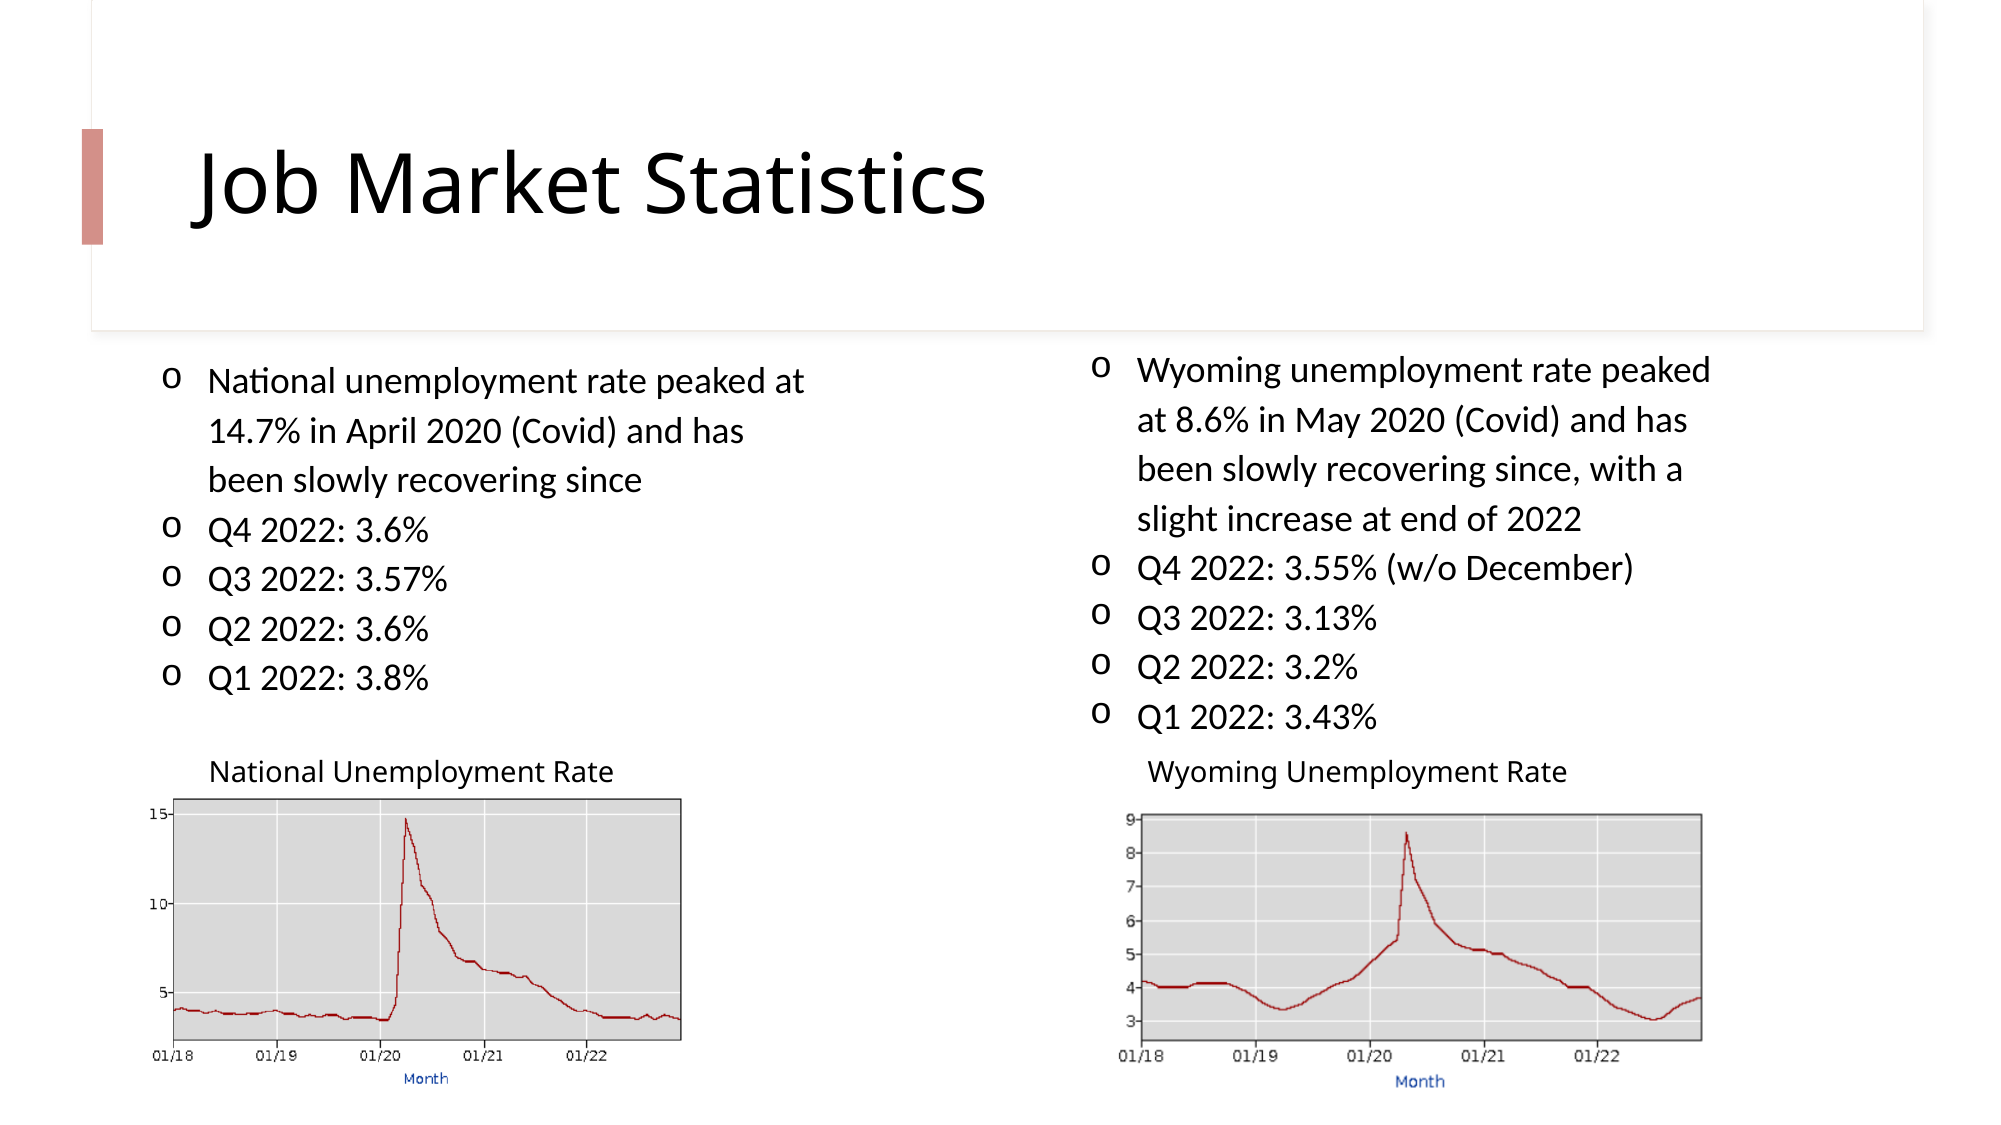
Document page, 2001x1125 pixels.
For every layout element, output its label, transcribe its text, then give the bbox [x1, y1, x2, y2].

list Wyoming unemployment rate peaked at 8.6% in May 2020 (Covid) and has been slowly recovering since, with a slight increase at end of 2022 Q4 2022: 3.55% (w/o December) Q3 2022: 3.13% Q2 2022: 3.2% Q1 2022: 3.43% [999, 333, 1755, 754]
text_box National Unemployment Rate [193, 745, 703, 796]
picture [1113, 784, 1715, 1095]
text_box National unemployment rate peaked at 14.7% in April 2020 (Covid) and has been slowly recovering since Q4 2022: 3.6% Q3 2022: 3.57% Q2 2022: 3.6% Q1 2022: 3.8% [70, 344, 826, 708]
picture [133, 790, 693, 1096]
title Job Market Statistics [183, 90, 1851, 284]
text_box Wyoming Unemployment Rate [1132, 745, 1692, 784]
